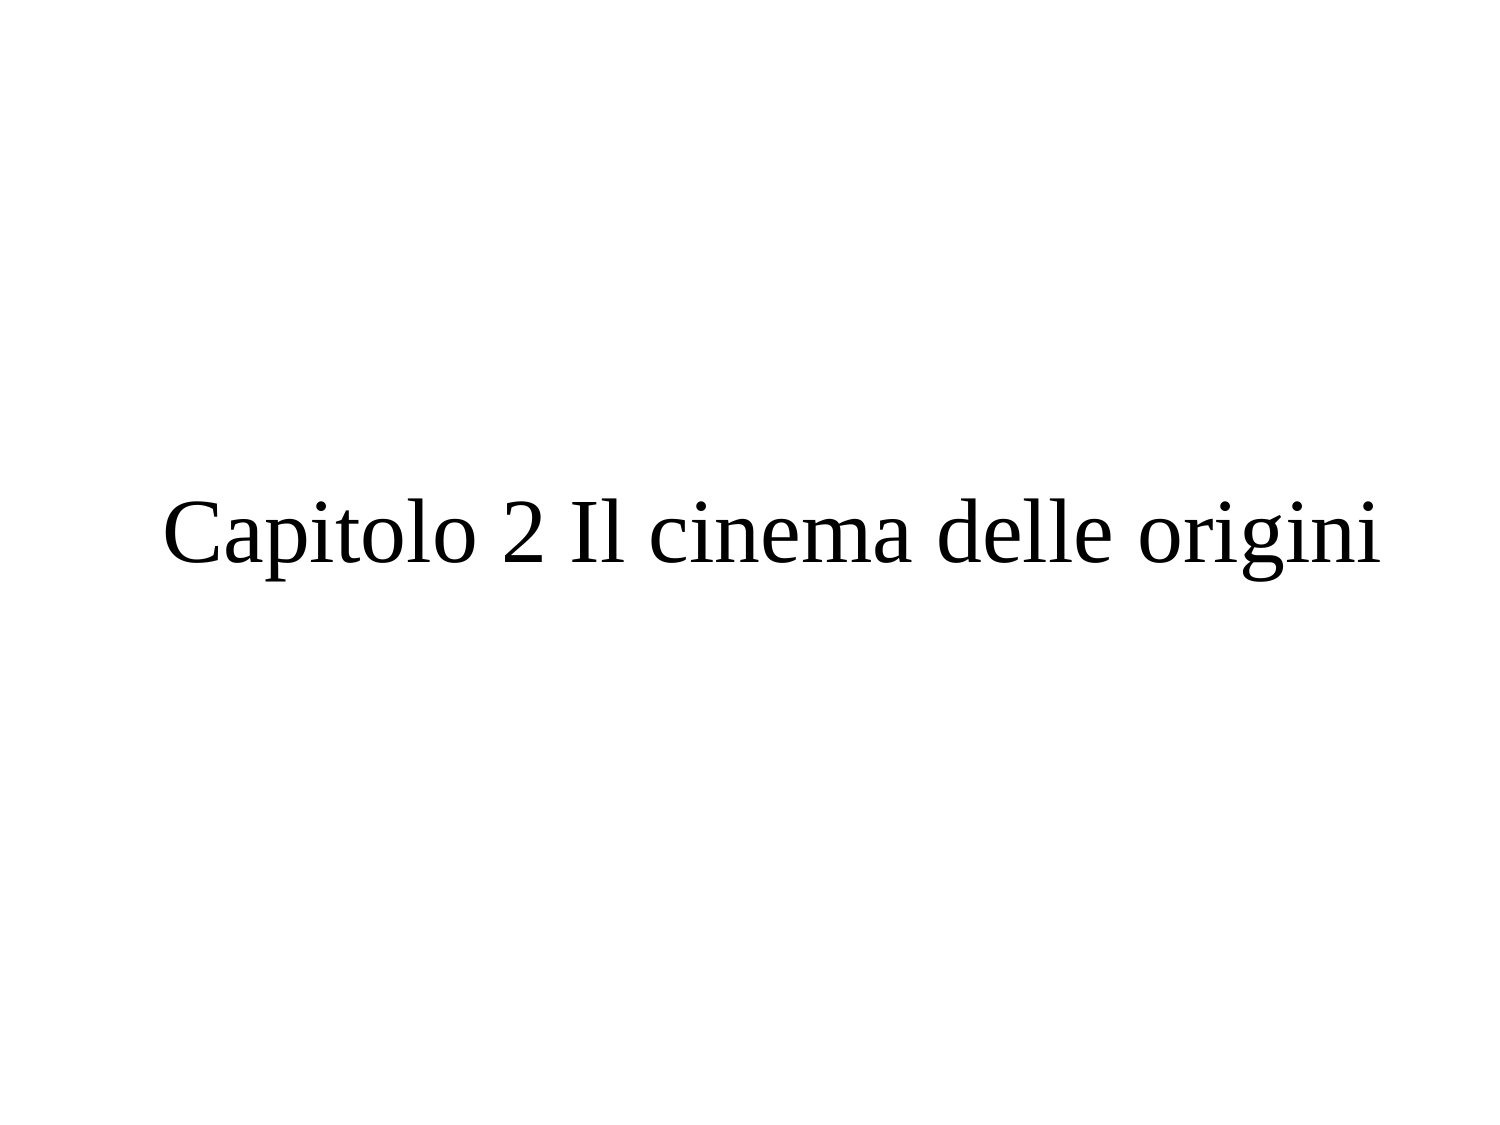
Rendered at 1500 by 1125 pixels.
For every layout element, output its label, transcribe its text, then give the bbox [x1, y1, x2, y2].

title Capitolo 2 Il cinema delle origini [135, 432, 1411, 621]
